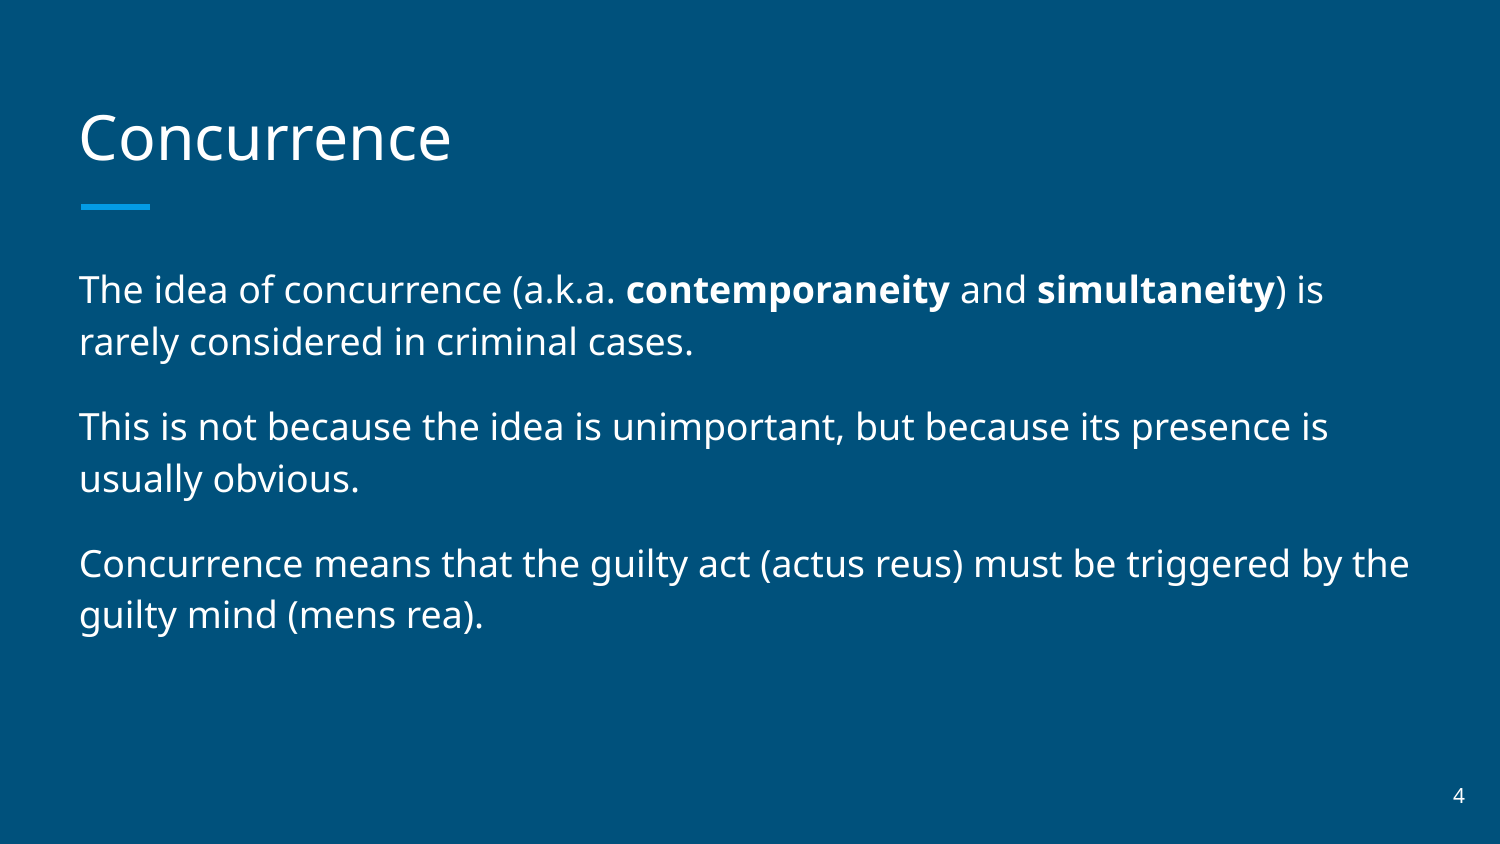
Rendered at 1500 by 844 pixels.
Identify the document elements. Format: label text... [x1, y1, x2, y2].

title Concurrence [63, 75, 1437, 188]
list The idea of concurrence (a.k.a. contemporaneity and simultaneity) is rarely considered in criminal cases. This is not because the idea is unimportant, but because its presence is usually obvious. Concurrence means that the guilty act (actus reus) must be triggered by the guilty mind (mens rea). [63, 244, 1437, 750]
slide_number ‹#› [1389, 764, 1480, 830]
